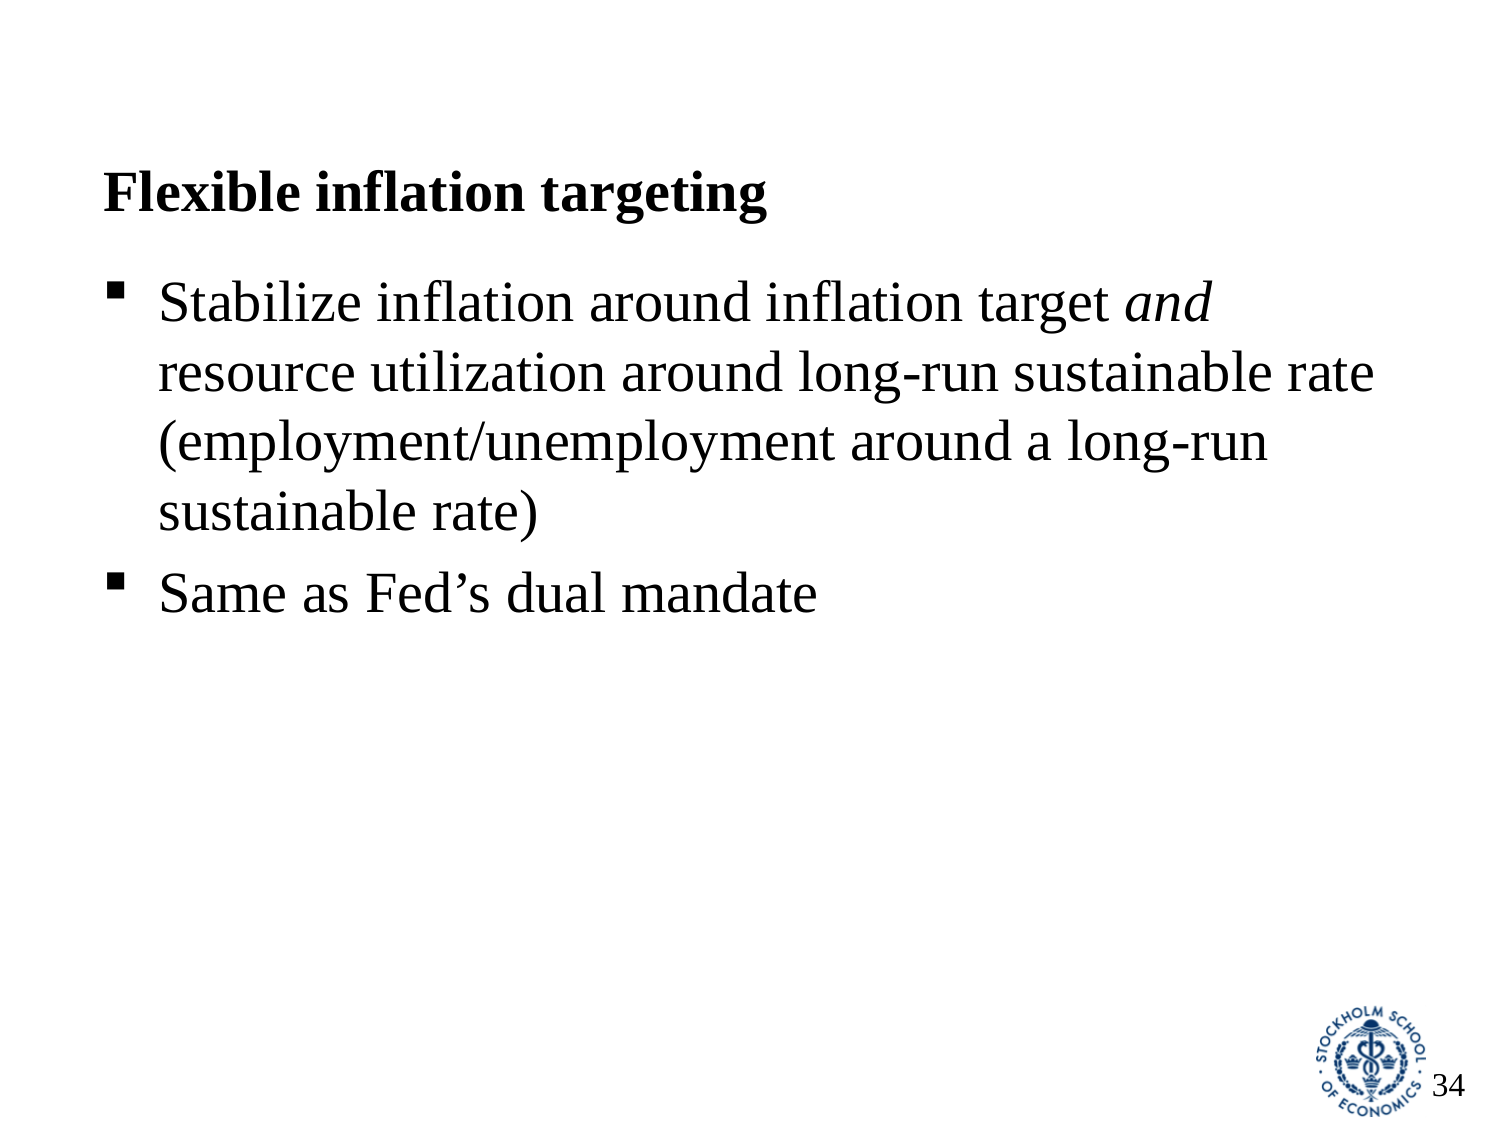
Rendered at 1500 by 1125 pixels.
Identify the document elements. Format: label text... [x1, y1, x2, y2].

picture [1316, 1005, 1427, 1118]
list Stabilize inflation around inflation target and resource utilization around long-run sustainable rate (employment/unemployment around a long-run sustainable rate) Same as Fed’s dual mandate [87, 255, 1438, 998]
title Flexible inflation targeting [88, 42, 1312, 231]
